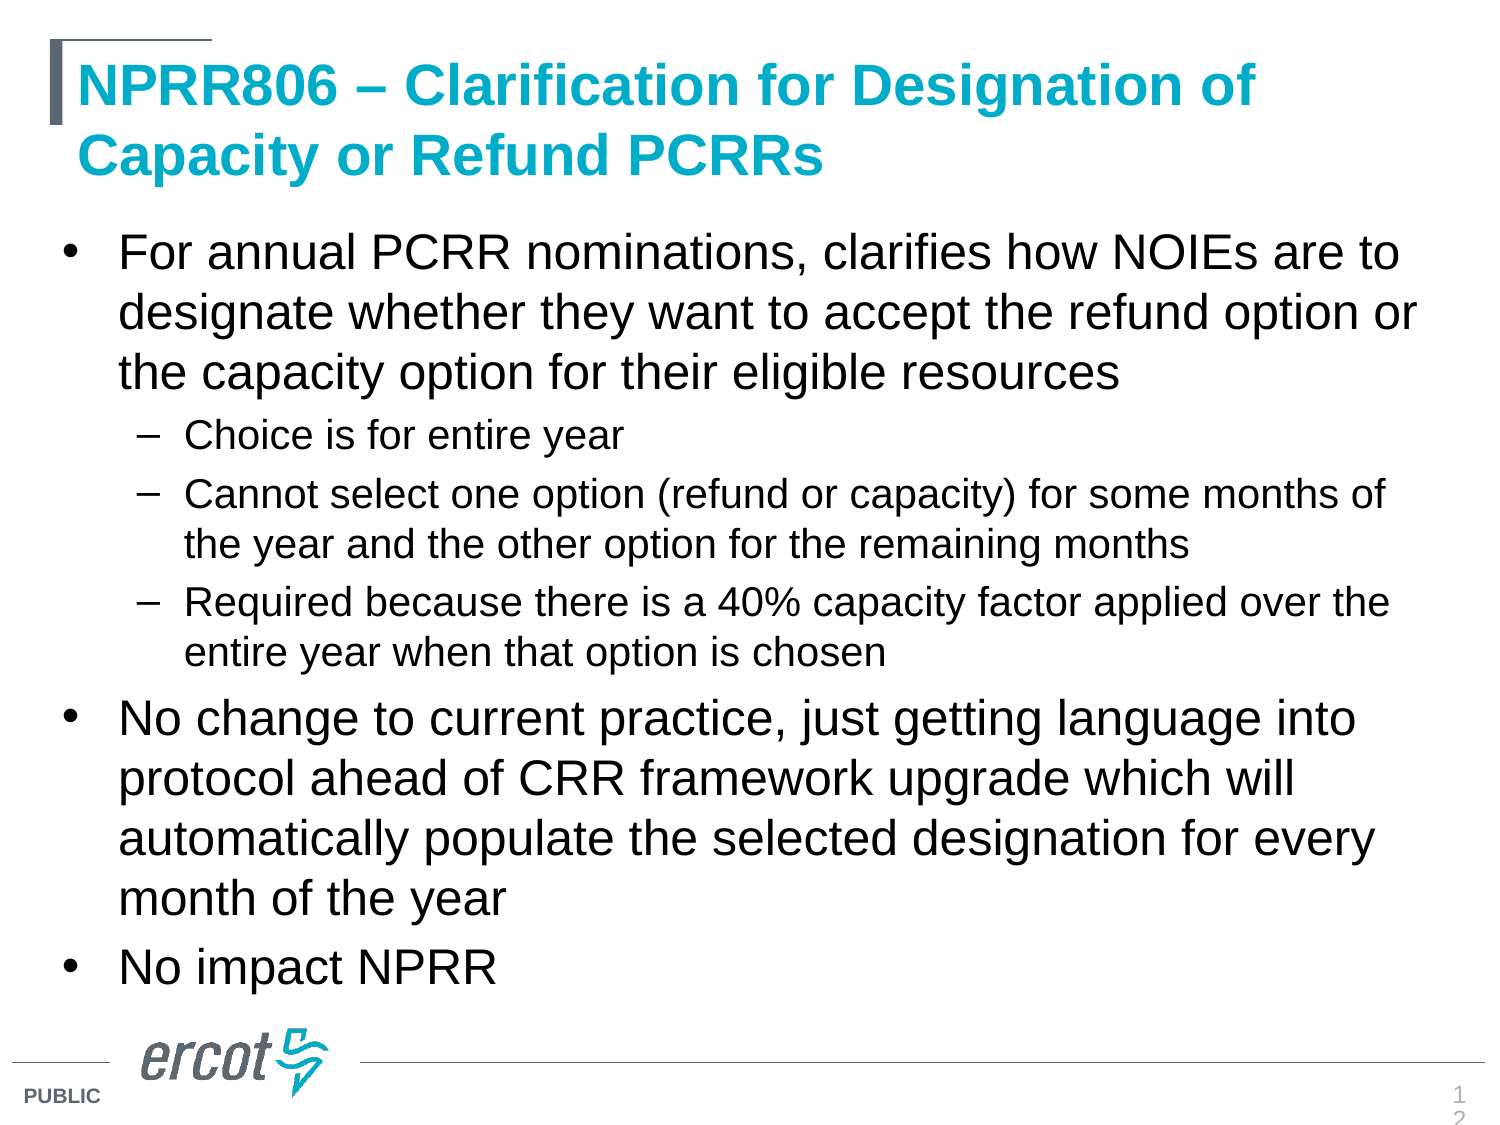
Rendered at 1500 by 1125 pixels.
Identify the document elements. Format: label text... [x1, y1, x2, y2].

title NPRR806 – Clarification for Designation of Capacity or Refund PCRRs [62, 39, 1450, 228]
picture [137, 1024, 332, 1100]
list For annual PCRR nominations, clarifies how NOIEs are to designate whether they want to accept the refund option or the capacity option for their eligible resources Choice is for entire year Cannot select one option (refund or capacity) for some months of the year and the other option for the remaining months Required because there is a 40% capacity factor applied over the entire year when that option is chosen No change to current practice, just getting language into protocol ahead of CRR framework upgrade which will automatically populate the selected designation for every month of the year No impact NPRR [47, 212, 1448, 922]
slide_number 12 [1437, 1076, 1475, 1112]
